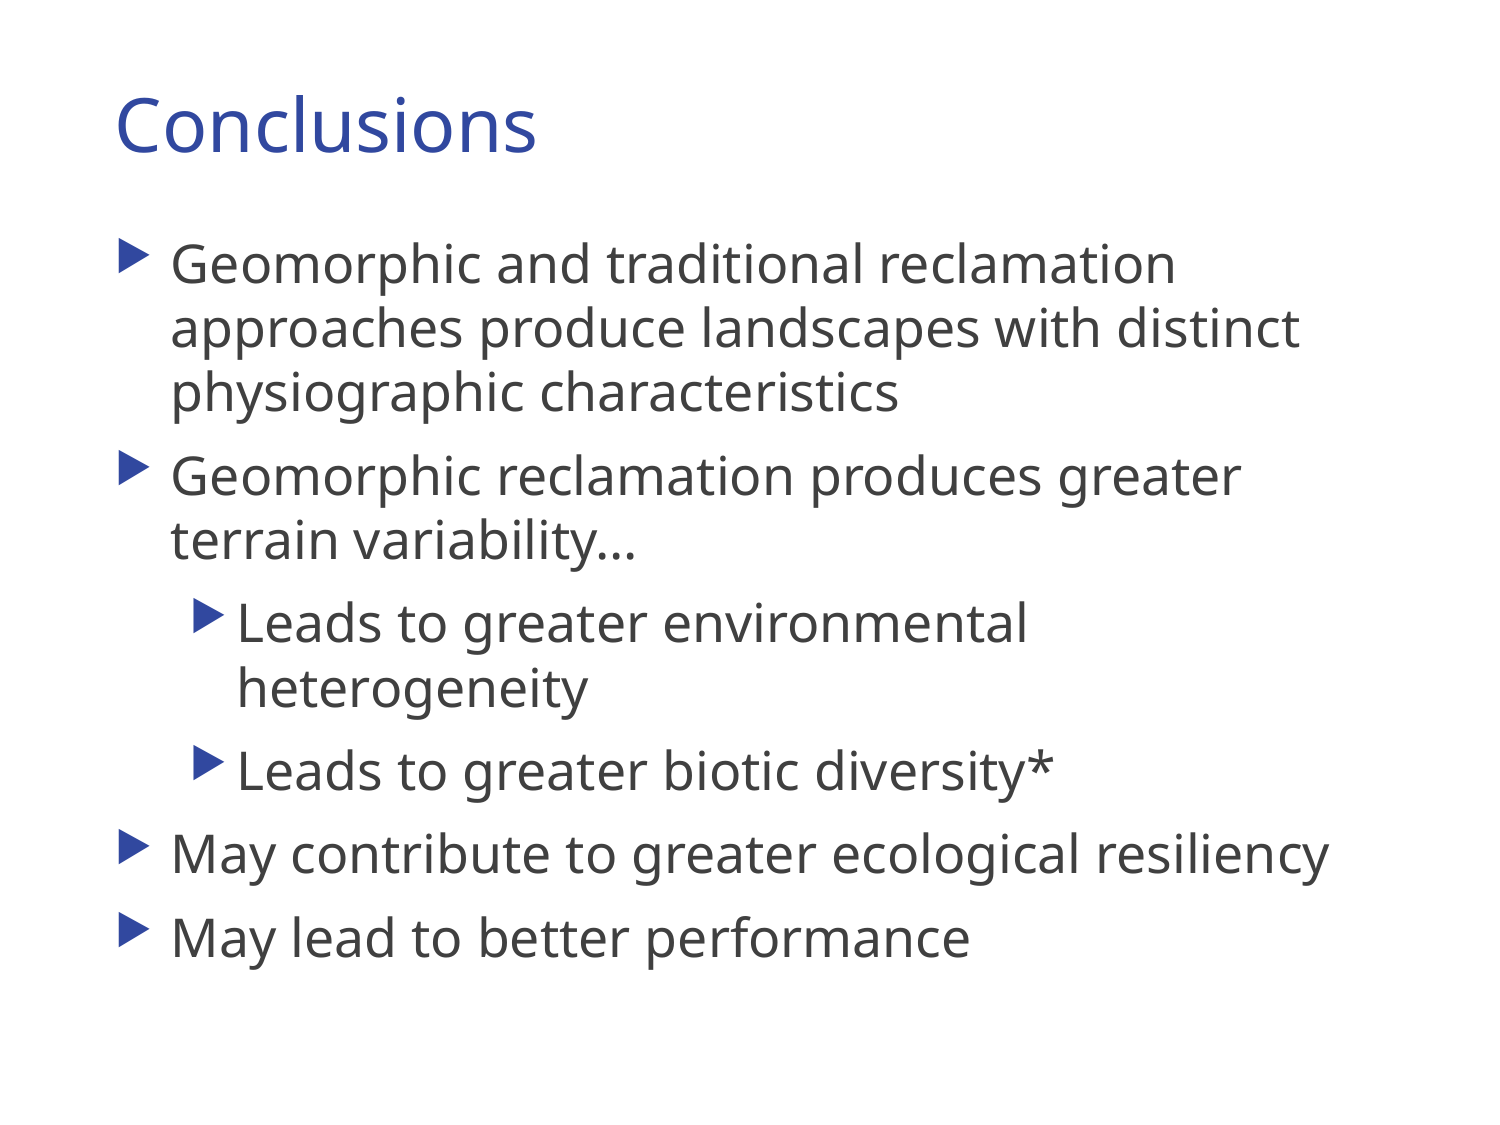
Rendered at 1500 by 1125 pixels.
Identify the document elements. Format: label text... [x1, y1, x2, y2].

list Geomorphic and traditional reclamation approaches produce landscapes with distinct physiographic characteristics Geomorphic reclamation produces greater terrain variability… Leads to greater environmental heterogeneity Leads to greater biotic diversity* May contribute to greater ecological resiliency May lead to better performance [99, 222, 1406, 991]
title Conclusions [99, 69, 1406, 188]
